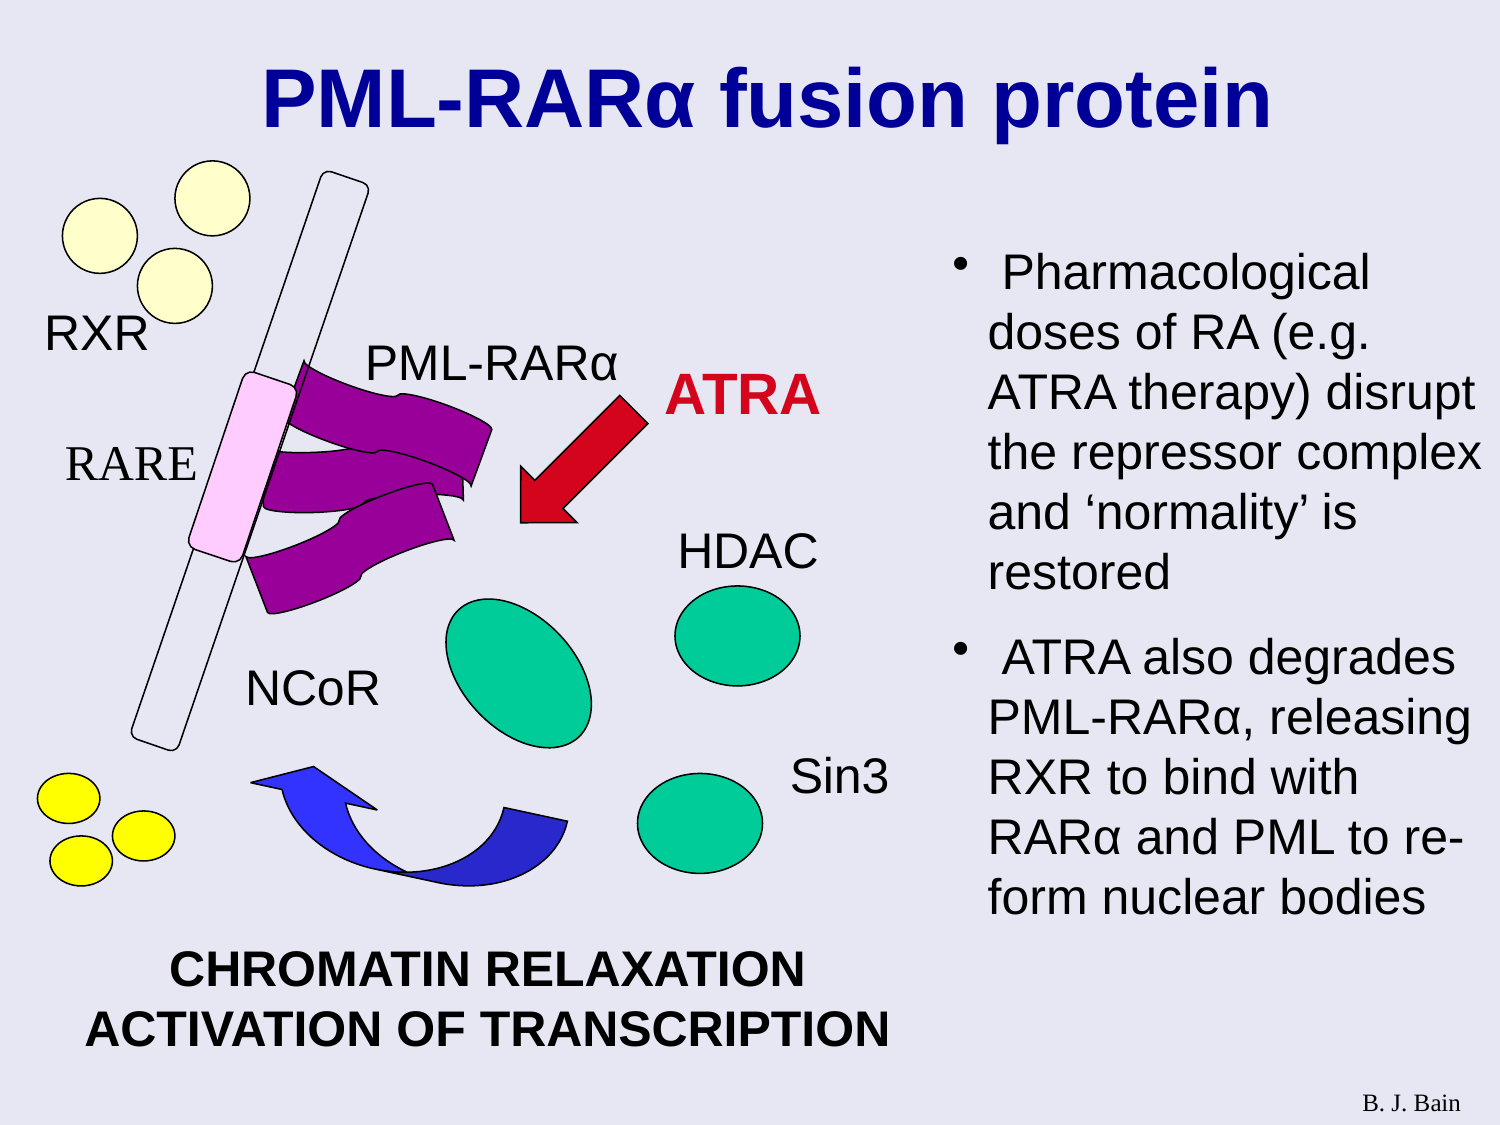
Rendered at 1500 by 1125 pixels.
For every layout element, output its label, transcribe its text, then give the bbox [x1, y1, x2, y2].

text_box Pharmacological doses of RA (e.g. ATRA therapy) disrupt the repressor complex and ‘normality’ is restored ATRA also degrades PML-RARα, releasing RXR to bind with RARα and PML to re-form nuclear bodies [937, 231, 1500, 932]
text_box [29, 160, 928, 887]
text_box CHROMATIN RELAXATION ACTIVATION OF TRANSCRIPTION [0, 928, 975, 1064]
title PML-RARα fusion protein [159, 0, 1377, 188]
text_box B. J. Bain [1347, 1079, 1500, 1125]
